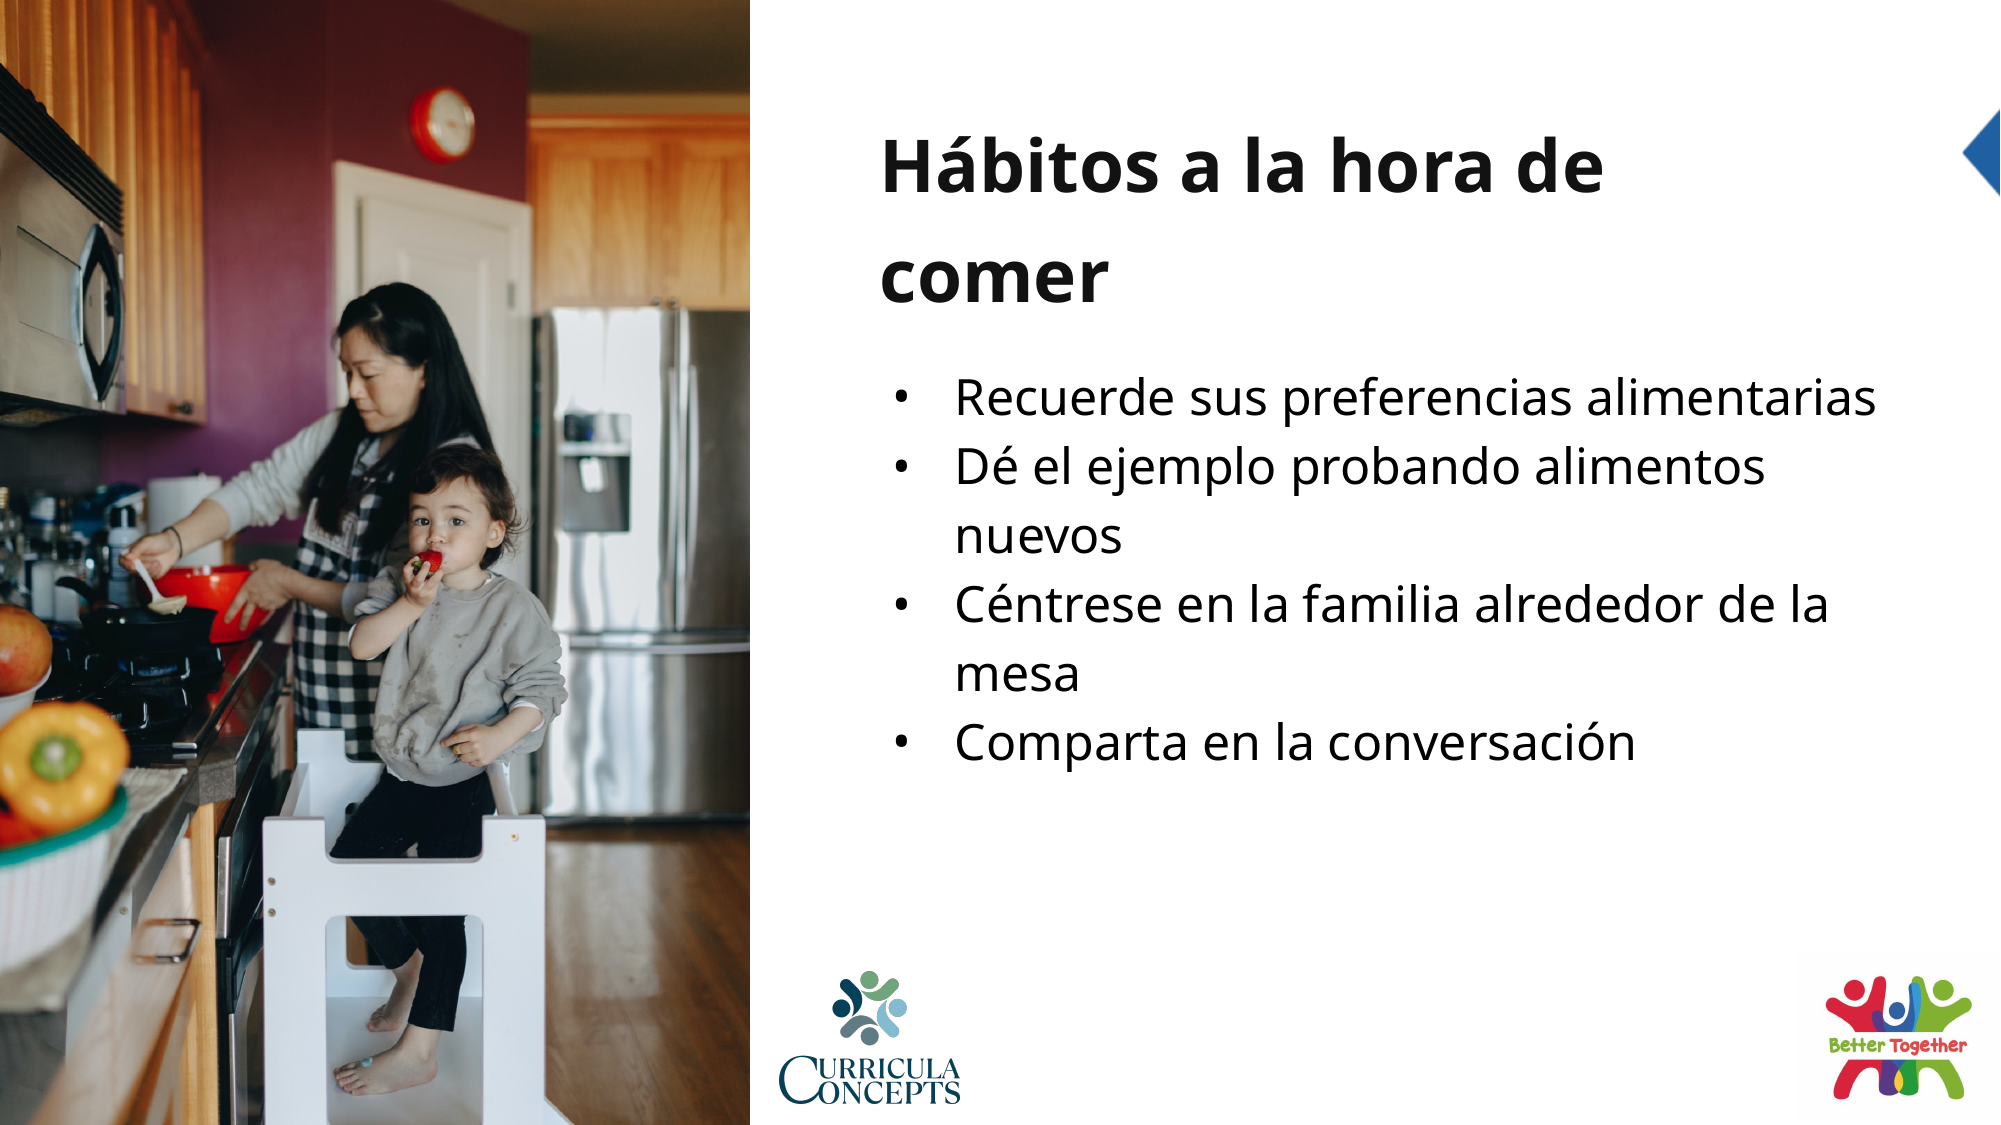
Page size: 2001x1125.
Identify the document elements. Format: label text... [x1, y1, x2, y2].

picture [1933, 102, 2000, 203]
text_box Hábitos a la hora de comer [864, 90, 1830, 214]
picture [1797, 953, 2000, 1123]
picture [779, 1088, 793, 1104]
list Recuerde sus preferencias alimentarias Dé el ejemplo probando alimentos nuevos Céntrese en la familia alrededor de la mesa Comparta en la conversación [864, 349, 1920, 954]
picture [0, 0, 751, 1125]
picture [779, 971, 960, 1104]
picture [808, 1097, 823, 1104]
